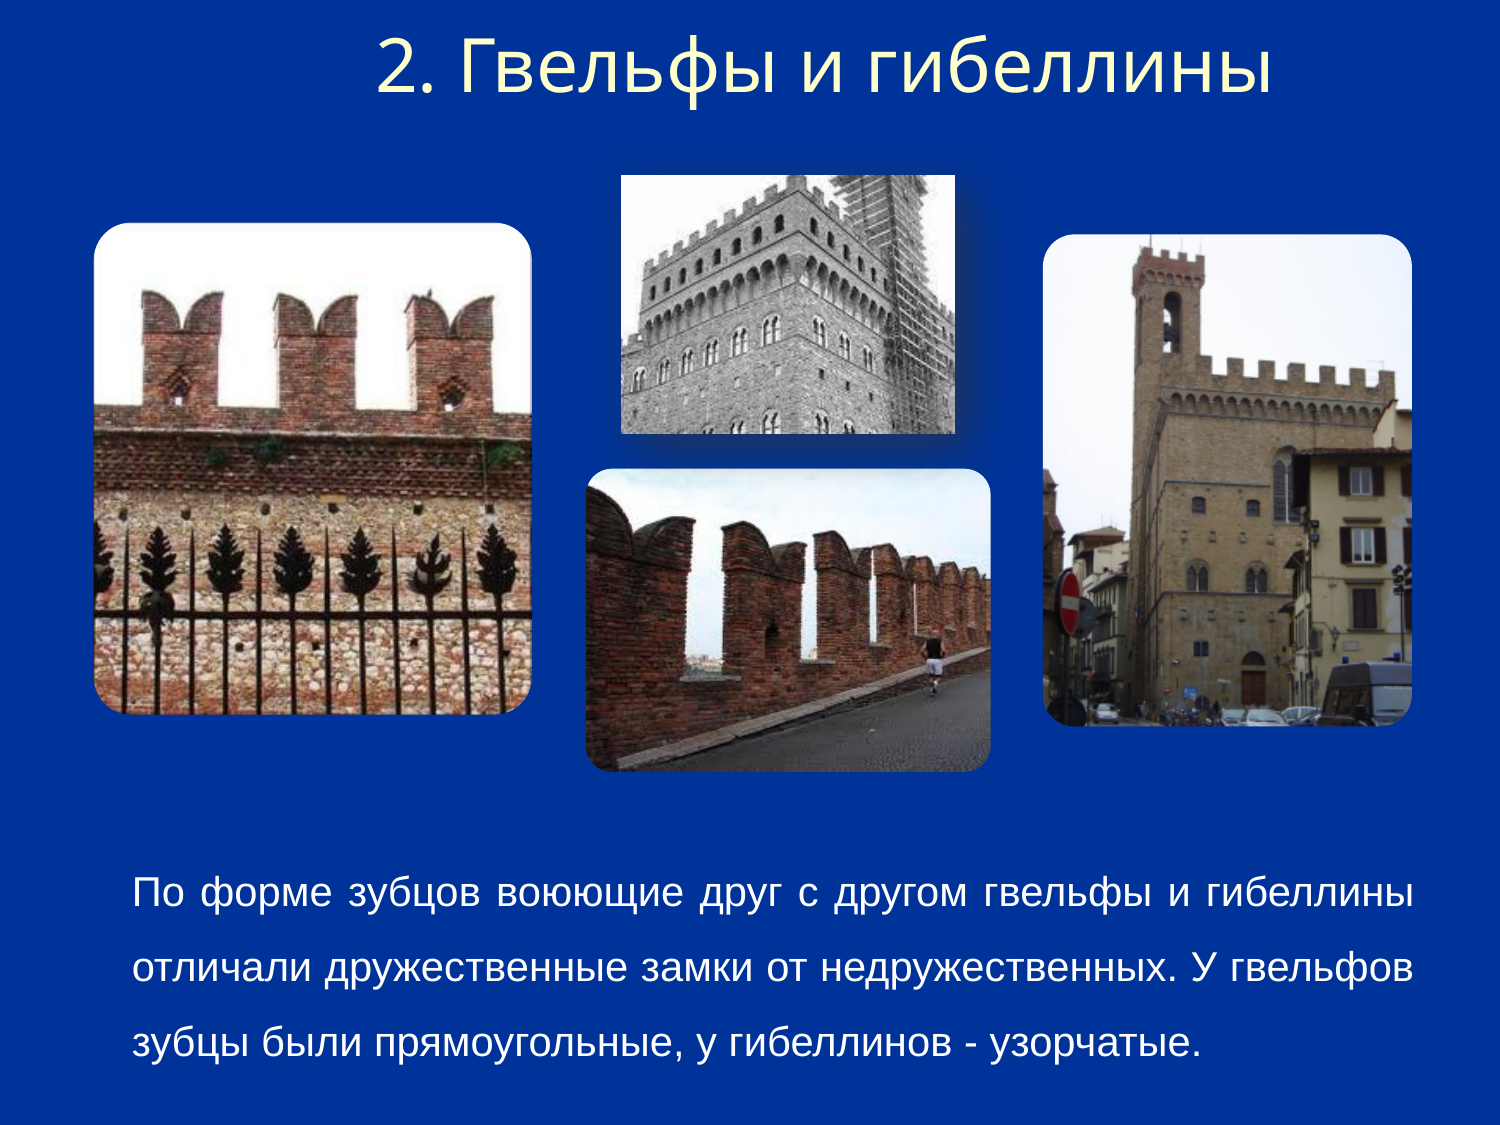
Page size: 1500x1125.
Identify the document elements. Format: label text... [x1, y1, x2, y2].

picture [1042, 234, 1413, 727]
picture [620, 175, 955, 434]
title 2. Гвельфы и гибеллины [149, 0, 1500, 126]
text_box По форме зубцов воюющие друг с другом гвельфы и гибеллины отличали дружественные замки от недружественных. У гвельфов зубцы были прямоугольные, у гибеллинов - узорчатые. [117, 831, 1430, 1072]
picture [93, 222, 533, 715]
picture [585, 468, 991, 773]
